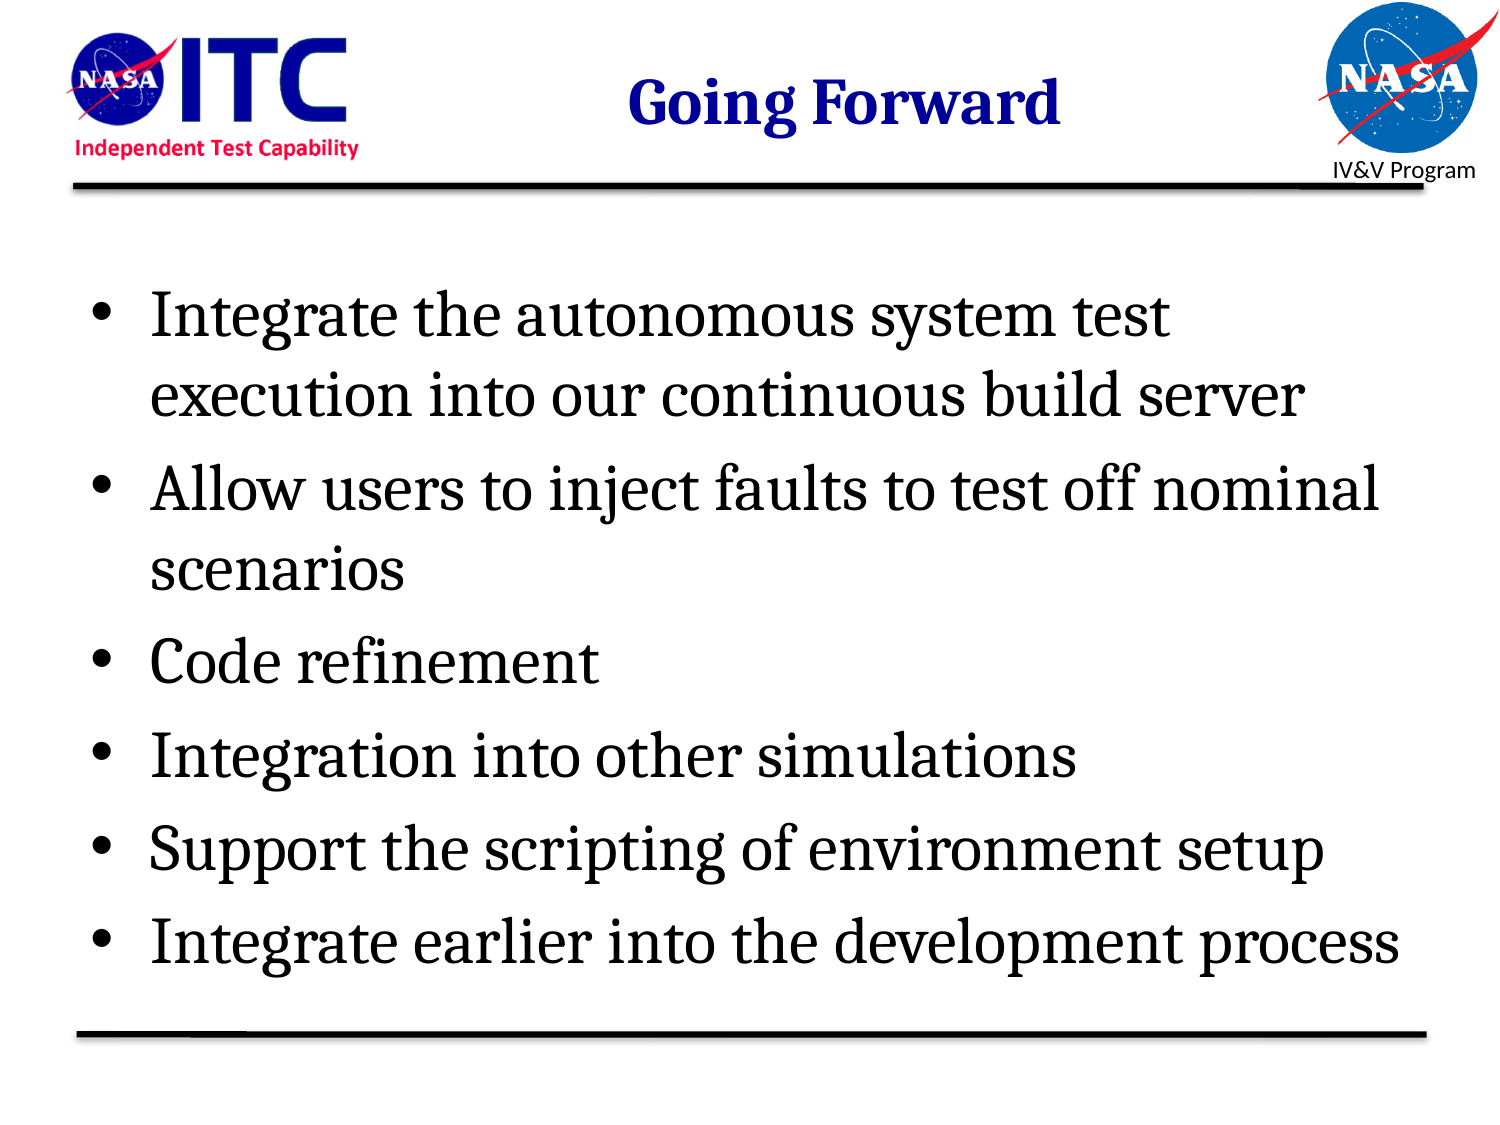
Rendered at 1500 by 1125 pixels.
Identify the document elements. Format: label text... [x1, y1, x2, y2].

picture [1317, 2, 1499, 153]
title Going Forward [378, 36, 1313, 159]
list Integrate the autonomous system test execution into our continuous build server Allow users to inject faults to test off nominal scenarios Code refinement Integration into other simulations Support the scripting of environment setup Integrate earlier into the development process [75, 262, 1425, 1005]
picture [58, 19, 363, 172]
